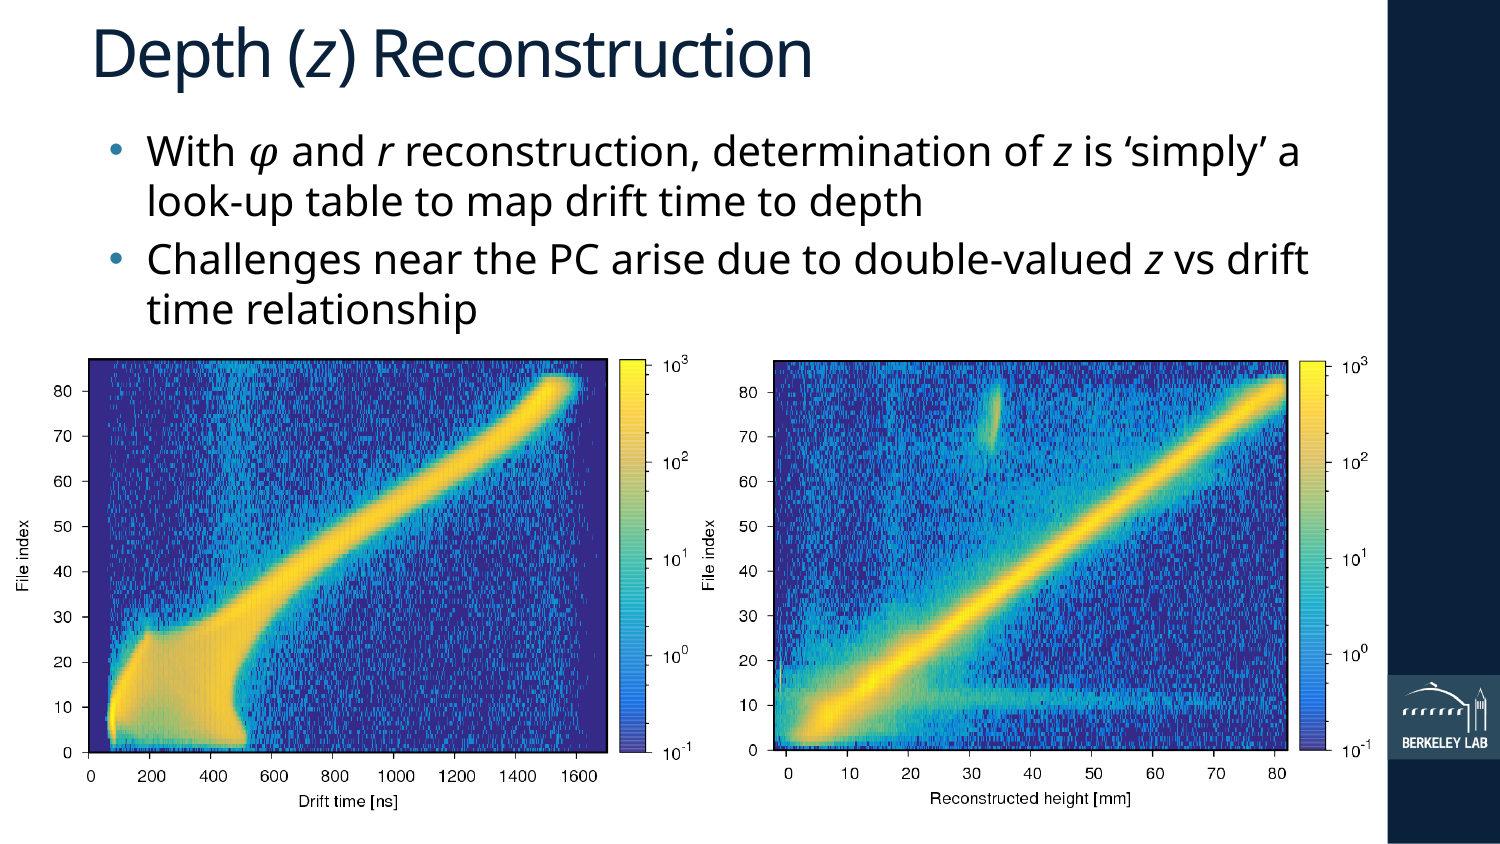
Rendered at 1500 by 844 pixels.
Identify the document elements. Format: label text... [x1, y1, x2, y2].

picture [8, 352, 1498, 813]
list With 𝜑 and r reconstruction, determination of z is ‘simply’ a look-up table to map drift time to depth Challenges near the PC arise due to double-valued z vs drift time relationship [75, 116, 1325, 345]
title Depth (z) Reconstruction [75, 0, 1471, 102]
